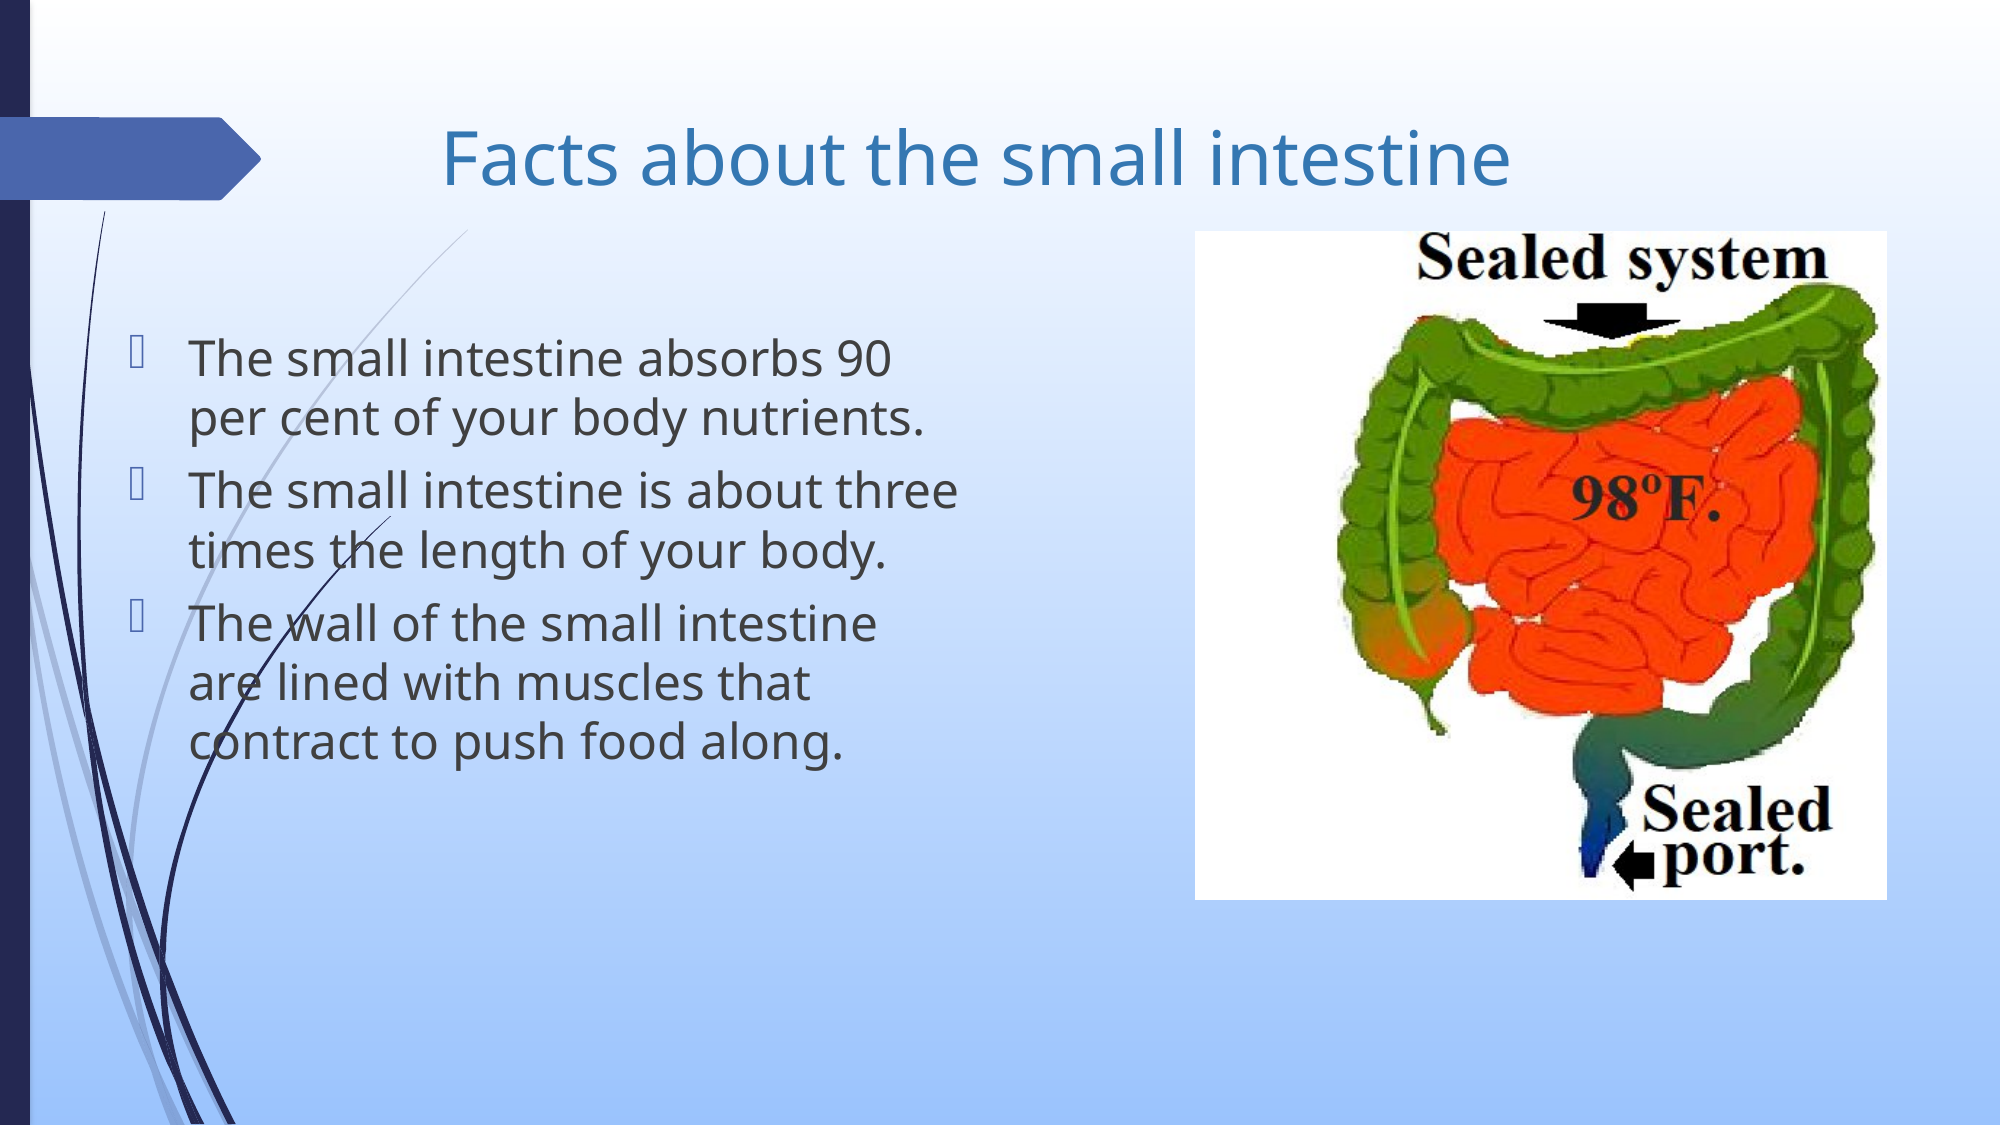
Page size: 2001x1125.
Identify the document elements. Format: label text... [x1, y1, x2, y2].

list The small intestine absorbs 90 per cent of your body nutrients. The small intestine is about three times the length of your body. The wall of the small intestine are lined with muscles that contract to push food along. [113, 319, 980, 815]
title Facts about the small intestine [425, 102, 1888, 313]
picture [1195, 231, 1887, 901]
